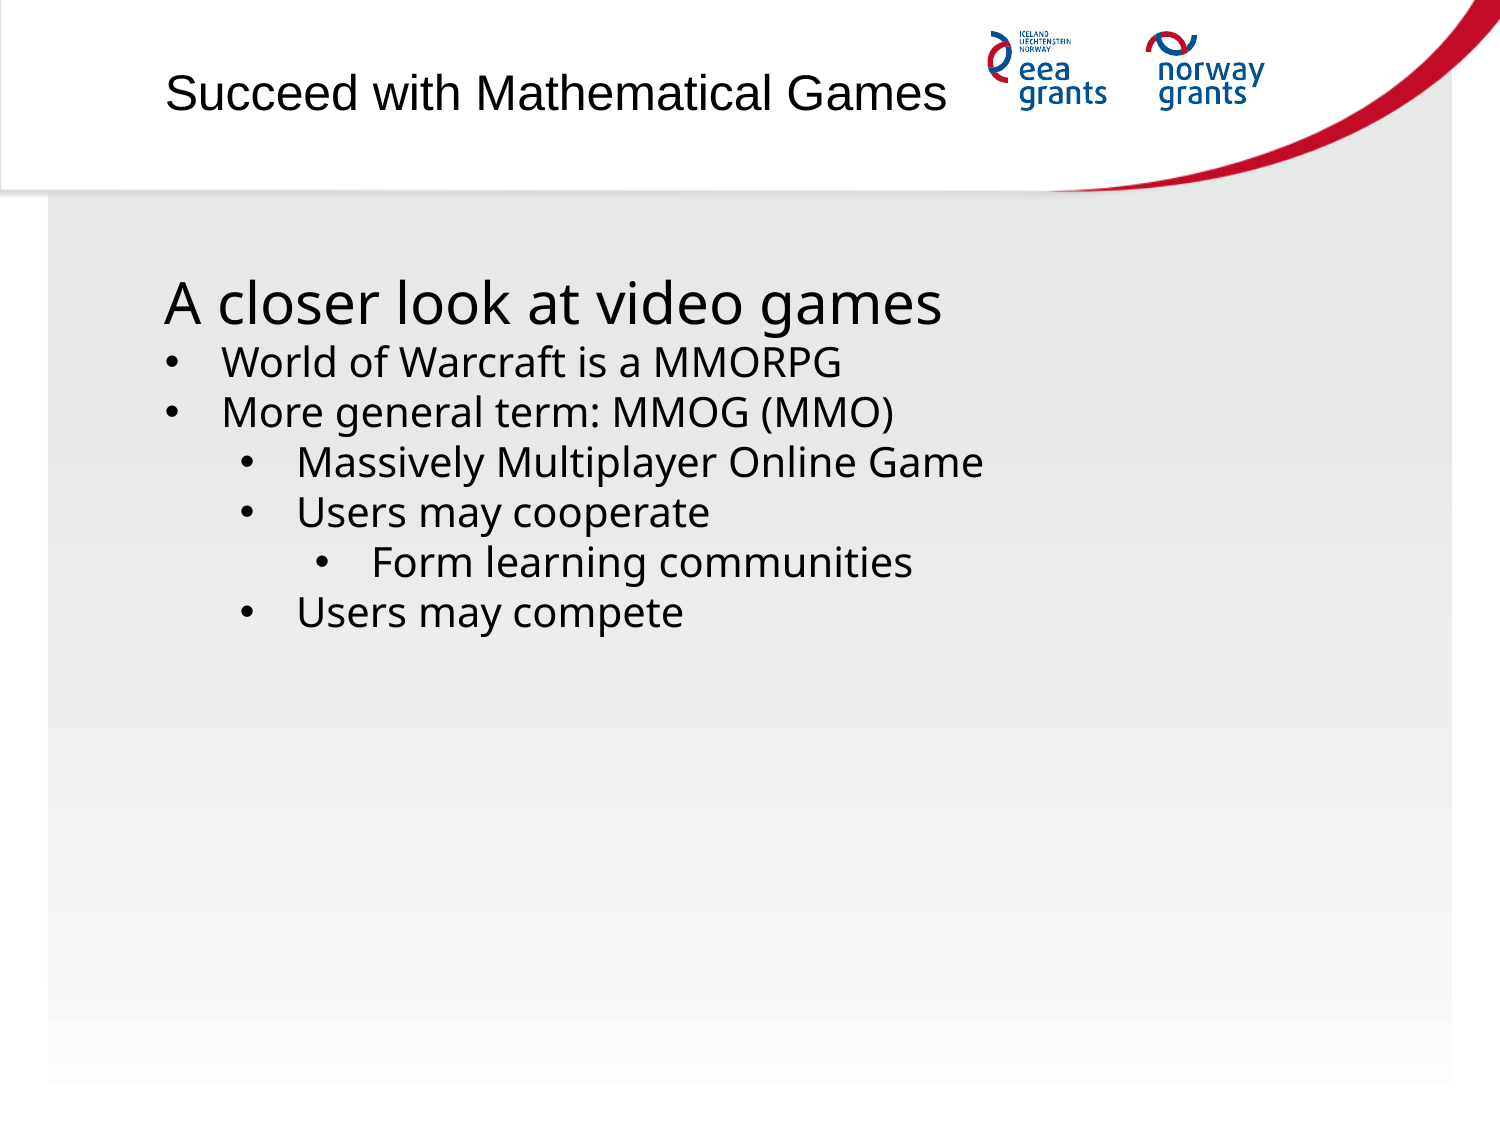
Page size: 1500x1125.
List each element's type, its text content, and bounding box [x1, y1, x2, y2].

text_box A closer look at video games World of Warcraft is a MMORPG More general term: MMOG (MMO) Massively Multiplayer Online Game Users may cooperate Form learning communities Users may compete [149, 258, 1320, 644]
text_box Succeed with Mathematical Games [150, 53, 1003, 128]
